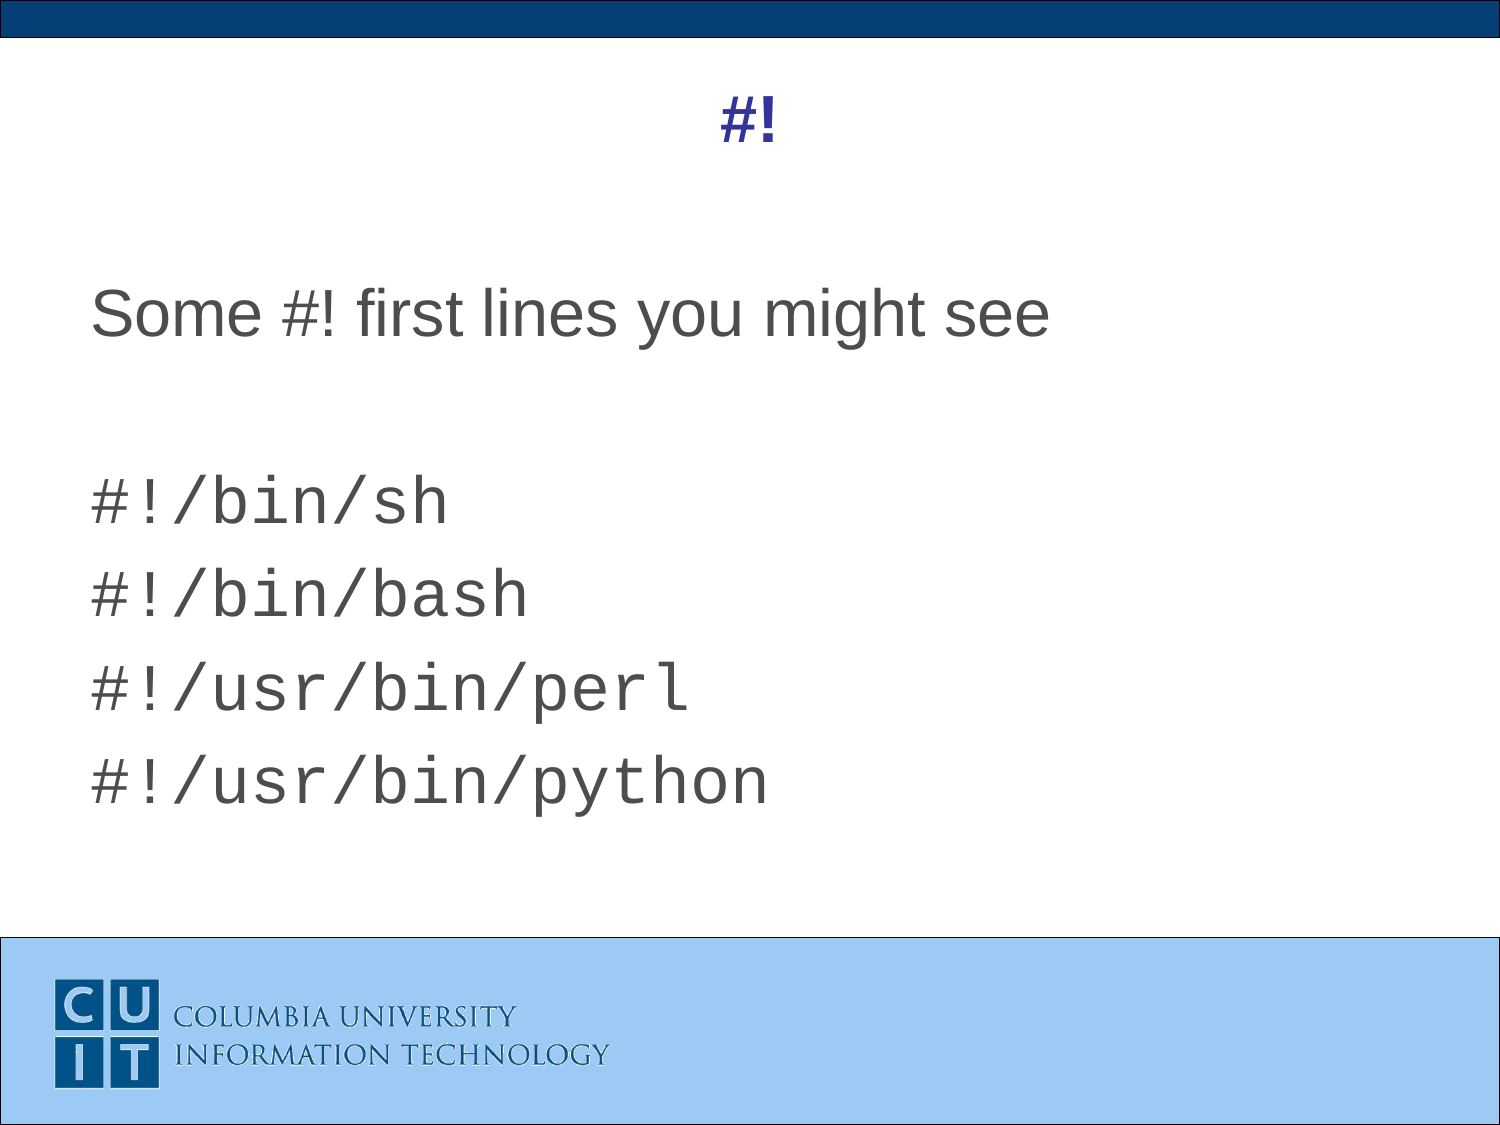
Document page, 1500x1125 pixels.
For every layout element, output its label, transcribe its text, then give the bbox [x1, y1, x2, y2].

list Some #! first lines you might see #!/bin/sh #!/bin/bash #!/usr/bin/perl #!/usr/bin/python [74, 262, 1426, 901]
title #! [74, 44, 1426, 188]
picture [50, 977, 625, 1090]
